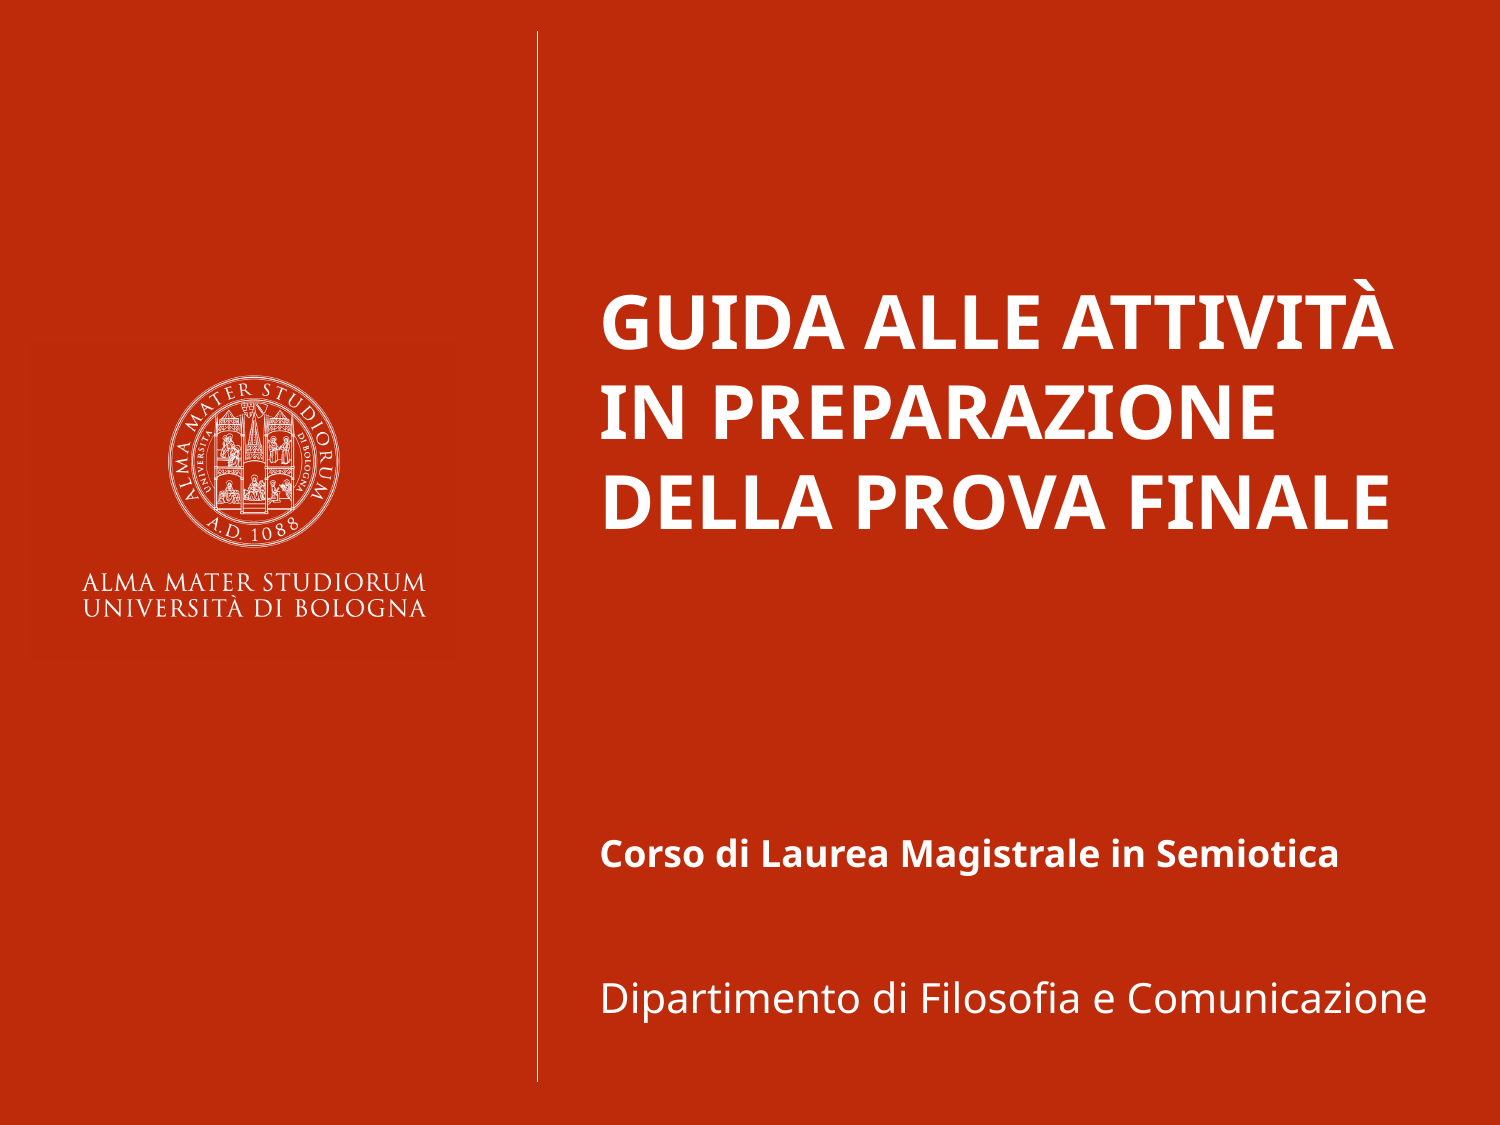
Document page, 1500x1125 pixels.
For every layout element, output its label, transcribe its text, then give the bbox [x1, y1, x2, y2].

picture [29, 341, 455, 660]
list GUIDA ALLE ATTIVITÀ IN PREPARAZIONE DELLA PROVA FINALE [584, 90, 1436, 822]
list Dipartimento di Filosofia e Comunicazione [584, 964, 1459, 1094]
list Corso di Laurea Magistrale in Semiotica [584, 822, 1447, 953]
